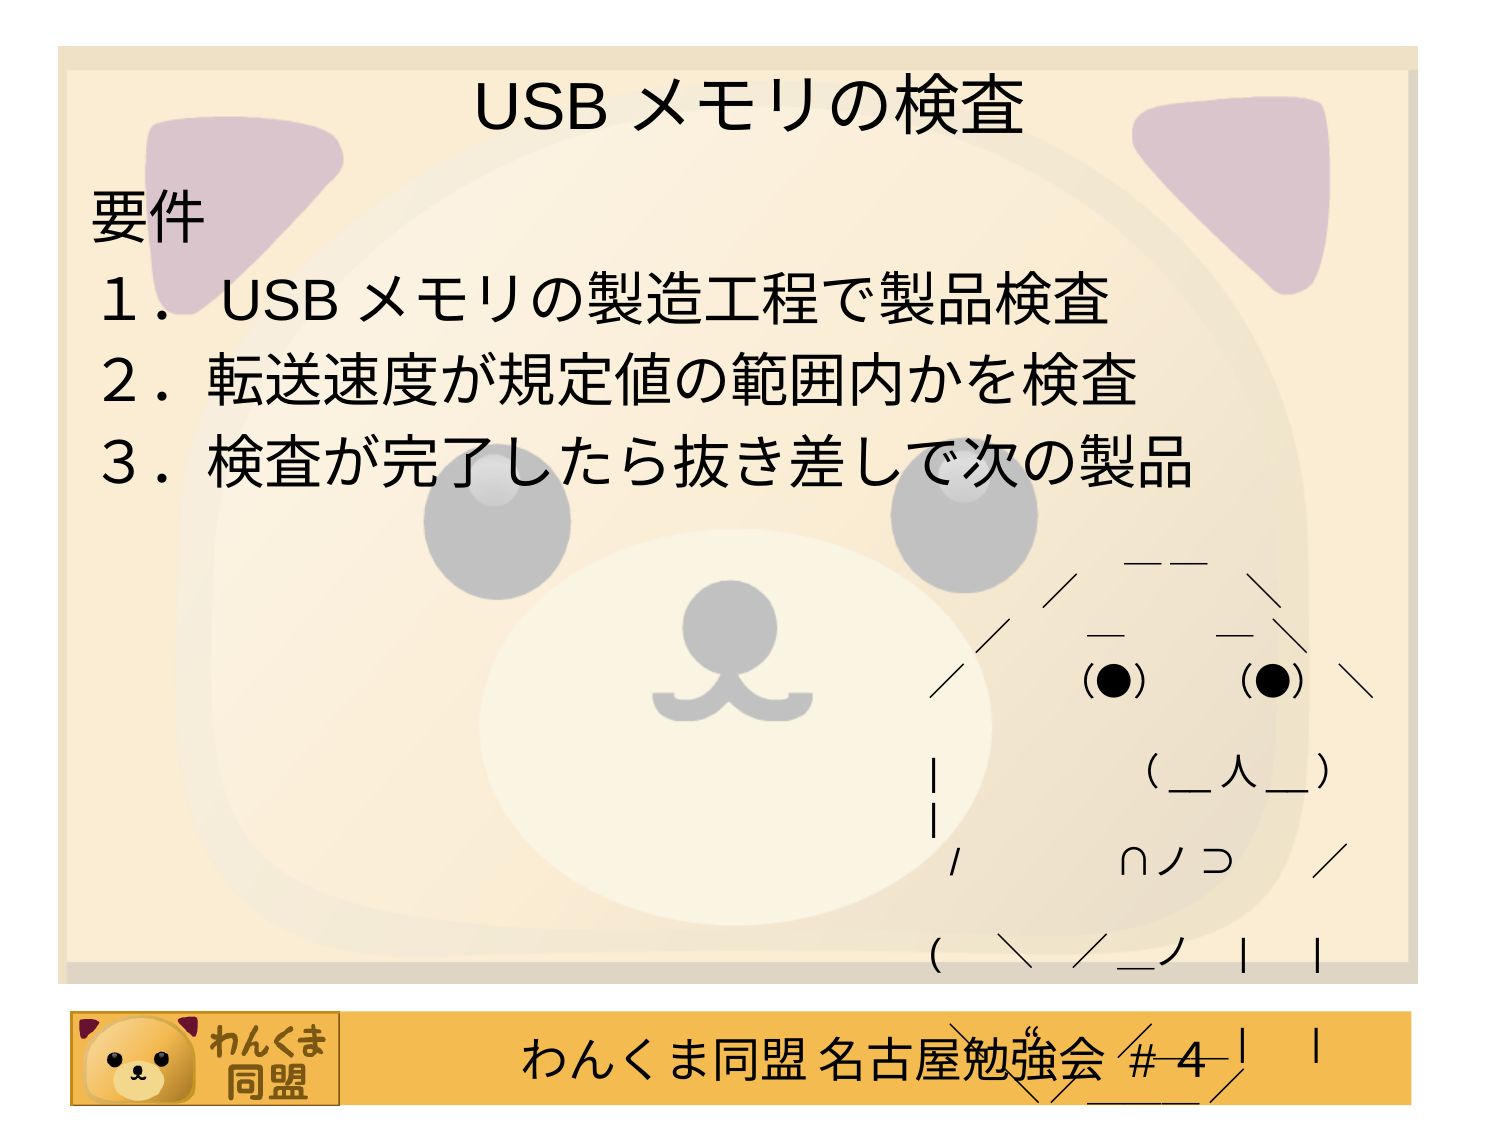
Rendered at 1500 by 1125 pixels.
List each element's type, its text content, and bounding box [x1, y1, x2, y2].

list 要件 １．USBメモリの製造工程で製品検査 ２．転送速度が規定値の範囲内かを検査 ３．検査が完了したら抜き差しで次の製品 [74, 172, 1426, 1006]
text_box ＿ ＿ ／ ＼ ／ ─ ─ ＼ ／ （●） （●） ＼ | （__人__） | / ∩ノ ⊃ ／ ( ＼ ／ ＿ノ | | .＼ “ ／＿＿| | ＼ ／＿＿＿ ／ [913, 515, 1455, 1125]
picture [70, 1011, 340, 1106]
picture [58, 46, 1418, 984]
title USBメモリの検査 [74, 44, 1426, 162]
